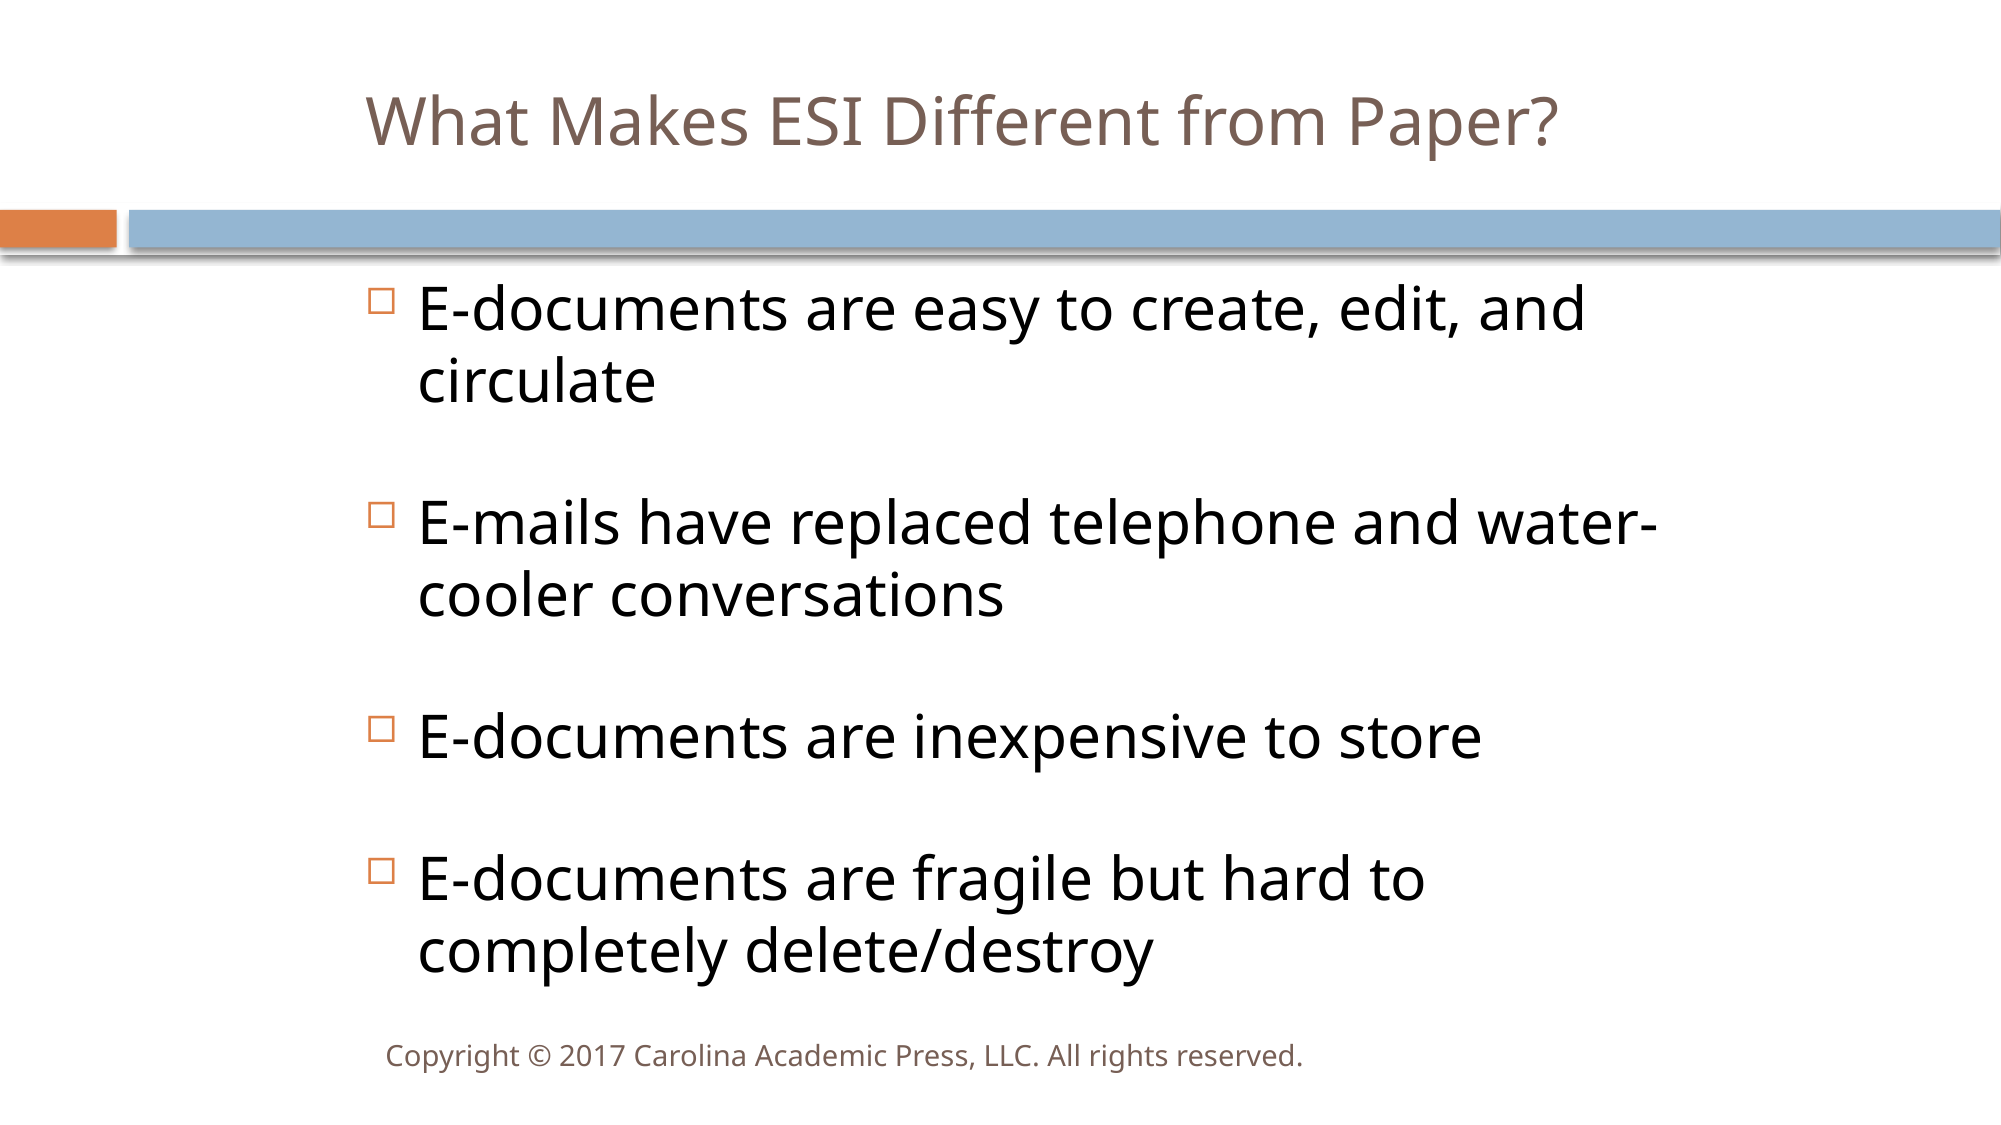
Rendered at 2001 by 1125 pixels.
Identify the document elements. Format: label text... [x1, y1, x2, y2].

list E-documents are easy to create, edit, and circulate E-mails have replaced telephone and water-cooler conversations E-documents are inexpensive to store E-documents are fragile but hard to completely delete/destroy [350, 262, 1688, 1000]
footer Copyright © 2017 Carolina Academic Press, LLC. All rights reserved. [133, 1025, 1320, 1085]
title What Makes ESI Different from Paper? [350, 37, 1688, 200]
